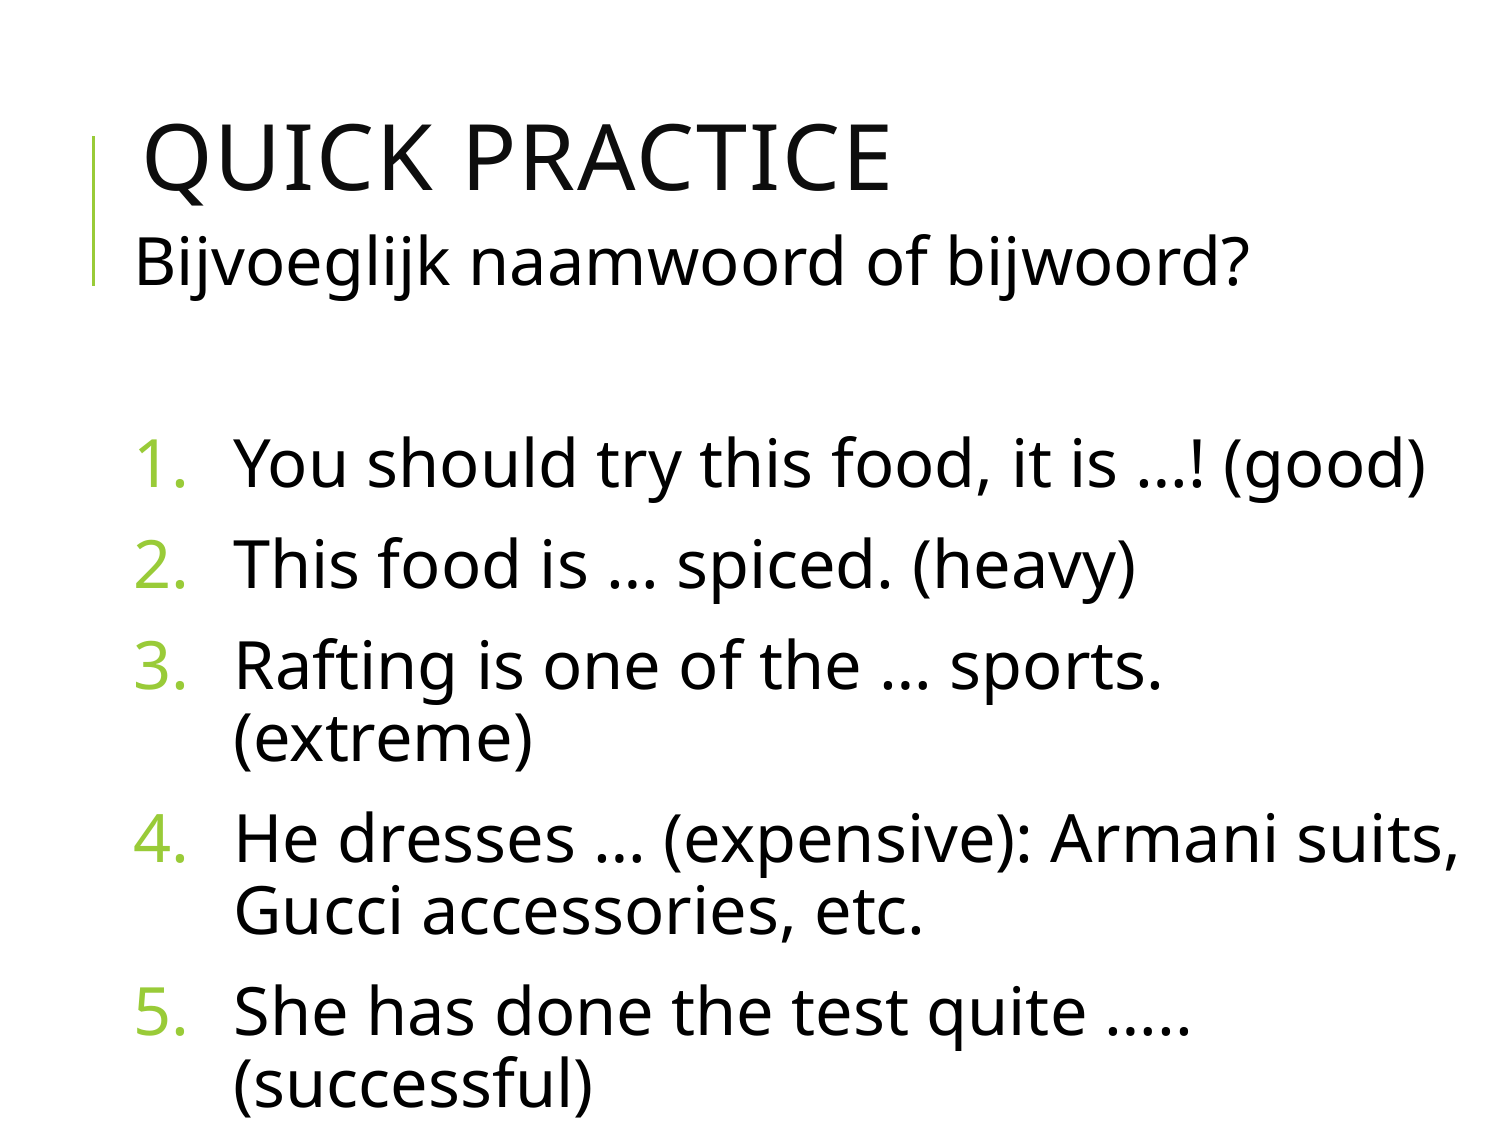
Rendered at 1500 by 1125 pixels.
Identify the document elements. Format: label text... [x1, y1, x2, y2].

title Quick practice [126, 96, 1322, 219]
list Bijvoeglijk naamwoord of bijwoord? You should try this food, it is …! (good) This food is … spiced. (heavy) Rafting is one of the … sports. (extreme) He dresses … (expensive): Armani suits, Gucci accessories, etc. She has done the test quite ….. (successful) [126, 219, 1483, 1059]
